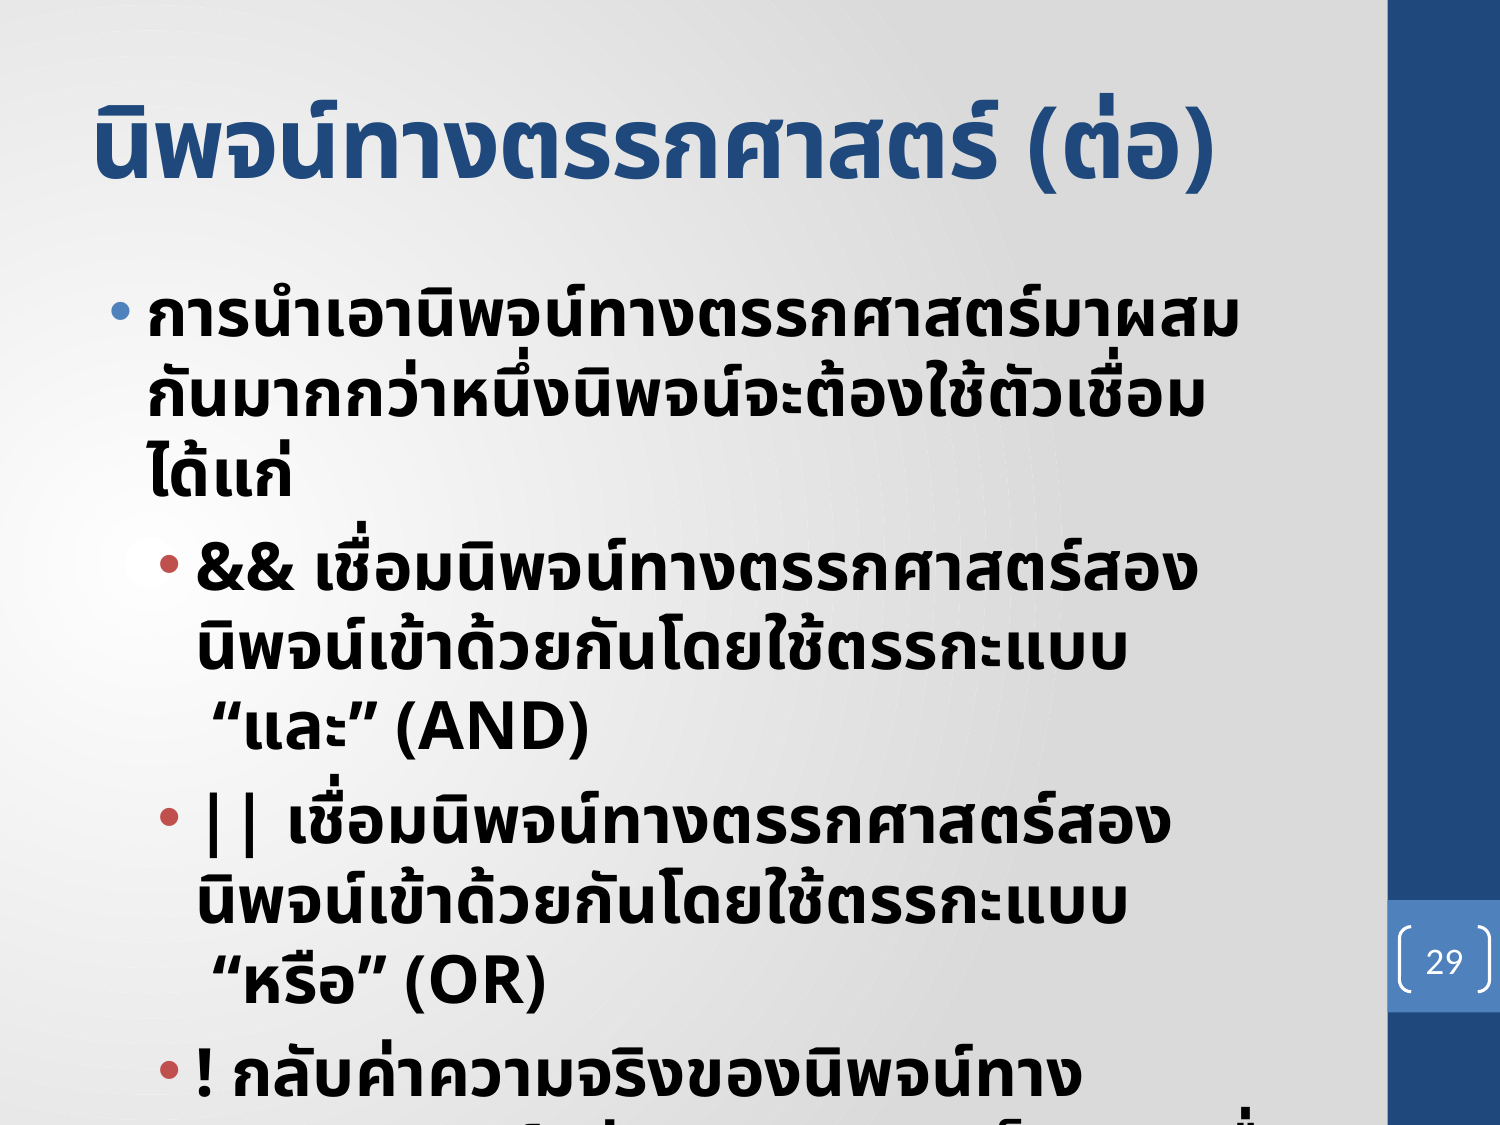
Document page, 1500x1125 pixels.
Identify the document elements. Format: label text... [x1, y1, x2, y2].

slide_number 29 [1397, 925, 1492, 994]
title นิพจน์ทางตรรกศาสตร์ (ต่อ) [75, 45, 1325, 233]
list การนำเอานิพจน์ทางตรรกศาสตร์มาผสมกันมากกว่าหนึ่งนิพจน์จะต้องใช้ตัวเชื่อม ได้แก่ && เชื่อมนิพจน์ทางตรรกศาสตร์สองนิพจน์เข้าด้วยกันโดยใช้ตรรกะแบบ “และ” (AND) || เชื่อมนิพจน์ทางตรรกศาสตร์สองนิพจน์เข้าด้วยกันโดยใช้ตรรกะแบบ “หรือ” (OR) ! กลับค่าความจริงของนิพจน์ทางตรรกศาสตร์ เช่น !(x==1) จะเป็นจริงเมื่อตัวแปร x มีค่าไม่เท่ากับ 1 [75, 262, 1325, 1050]
